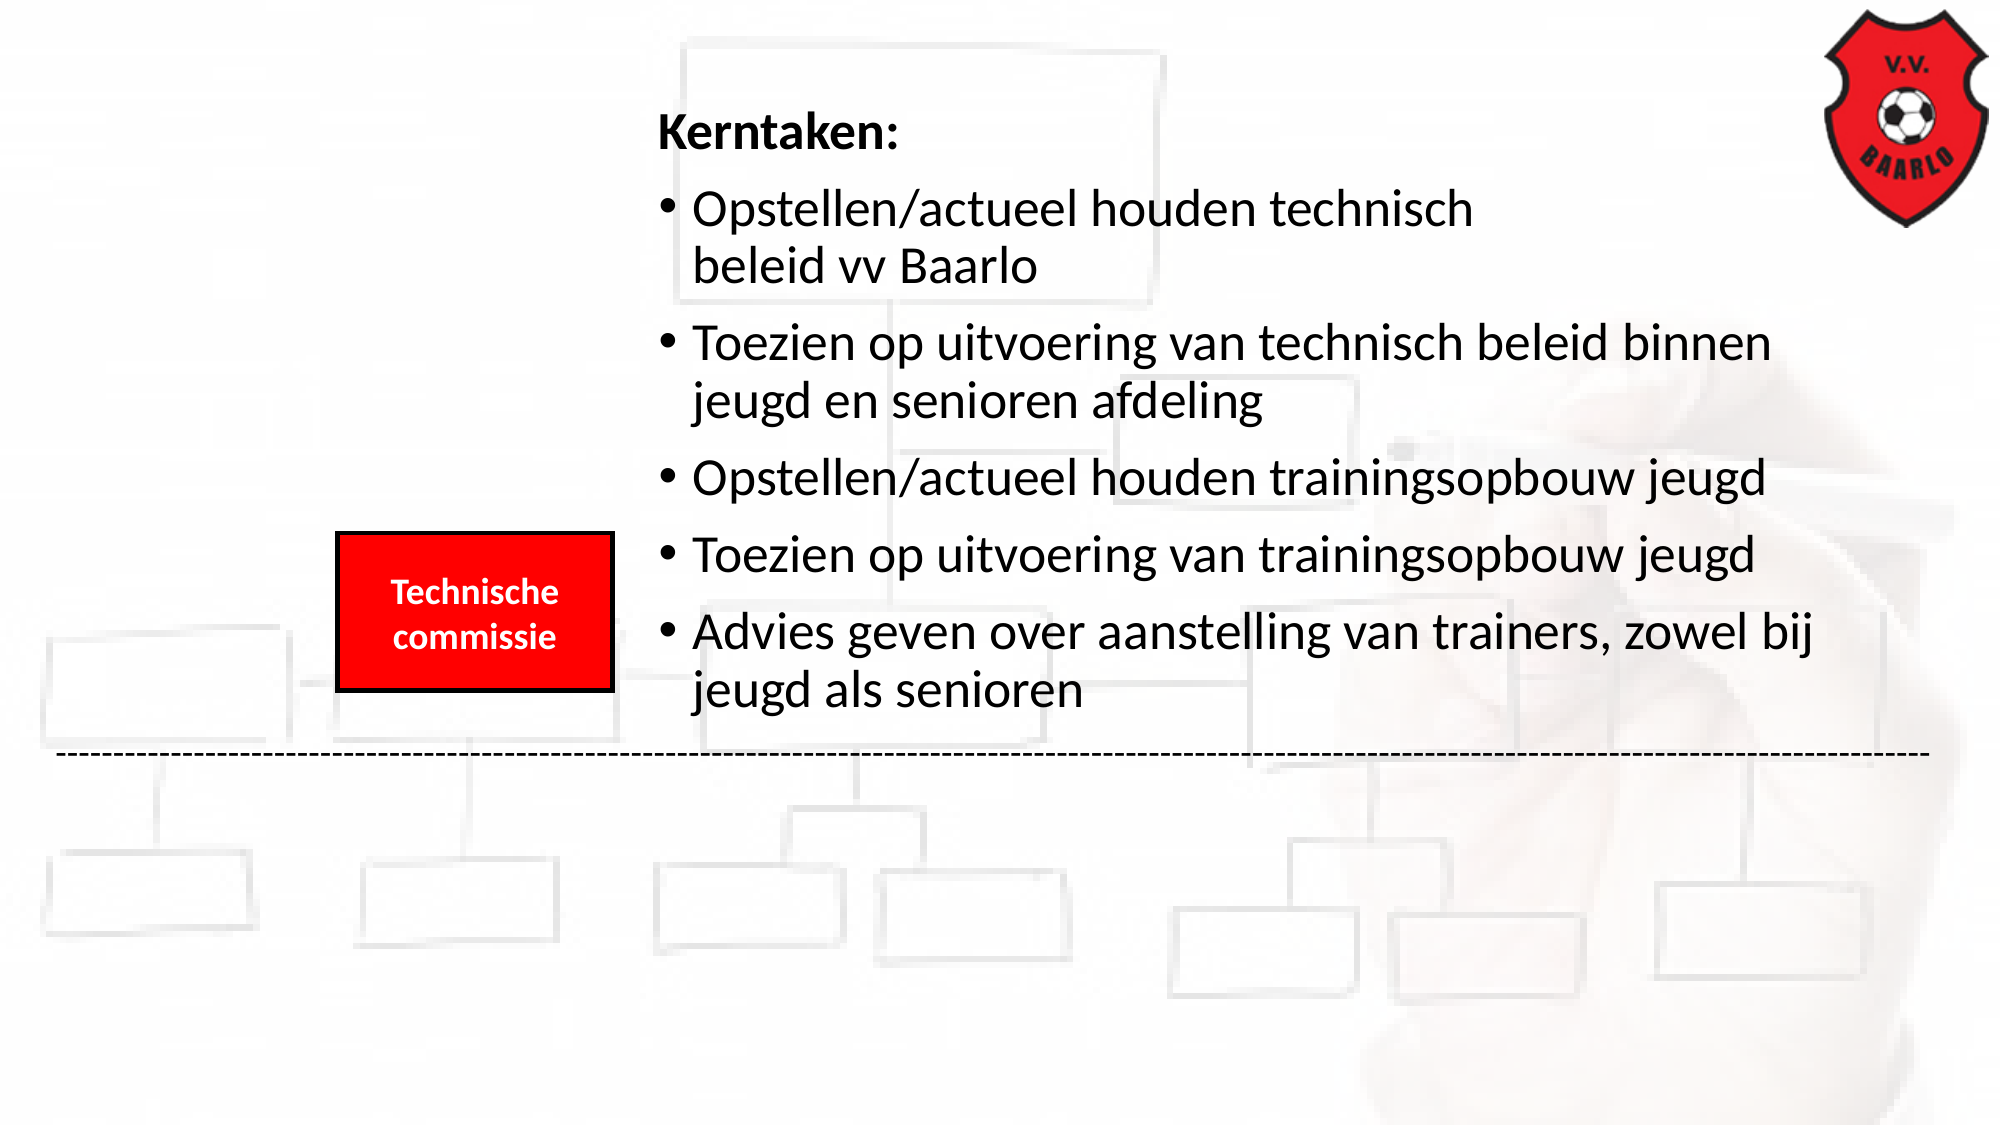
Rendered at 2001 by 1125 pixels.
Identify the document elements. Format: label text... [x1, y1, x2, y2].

list Kerntaken: Opstellen/actueel houden technisch beleid vv Baarlo Toezien op uitvoering van technisch beleid binnen jeugd en senioren afdeling Opstellen/actueel houden trainingsopbouw jeugd Toezien op uitvoering van trainingsopbouw jeugd Advies geven over aanstelling van trainers, zowel bij jeugd als senioren [643, 95, 1948, 729]
text_box Technische commissie [336, 532, 613, 692]
text_box ------------------------------------------------------------------------------------------------------------------------------------------------------------------- [40, 720, 1960, 780]
picture [1824, 9, 1989, 228]
